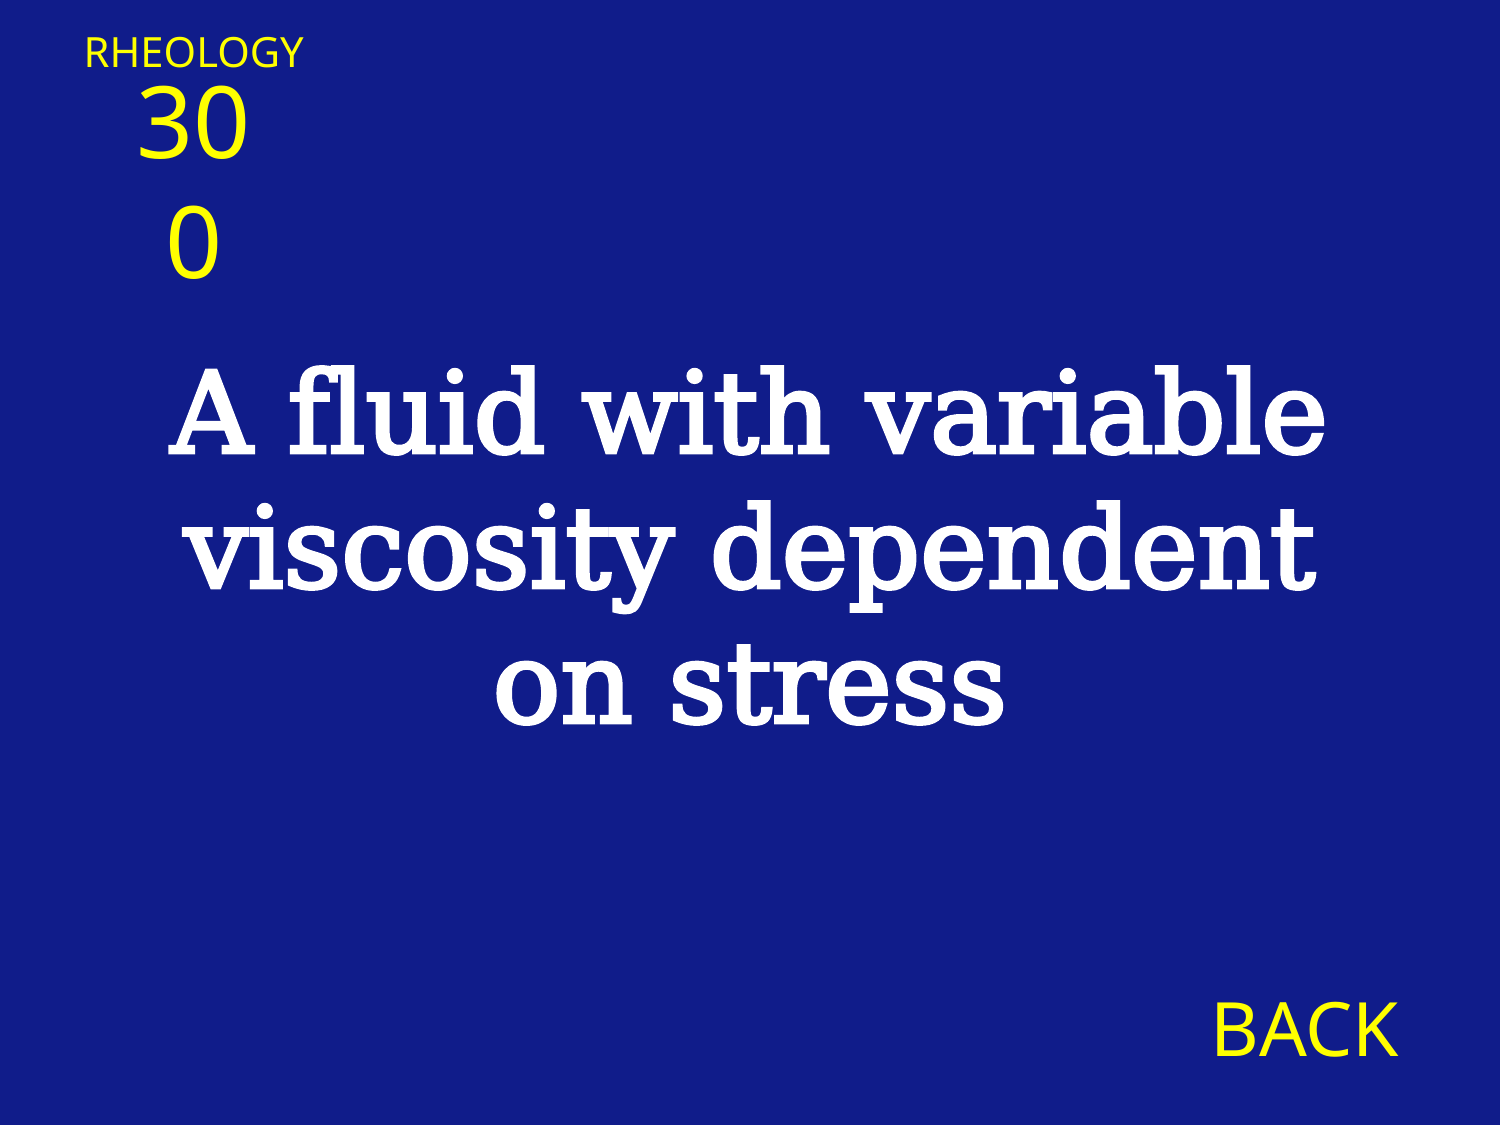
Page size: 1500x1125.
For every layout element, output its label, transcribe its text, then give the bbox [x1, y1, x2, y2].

text_box A fluid with variable viscosity dependent on stress [149, 332, 1350, 753]
text_box 300 [93, 84, 294, 306]
text_box RHEOLOGY [0, 18, 413, 84]
text_box [1050, 922, 1500, 1125]
